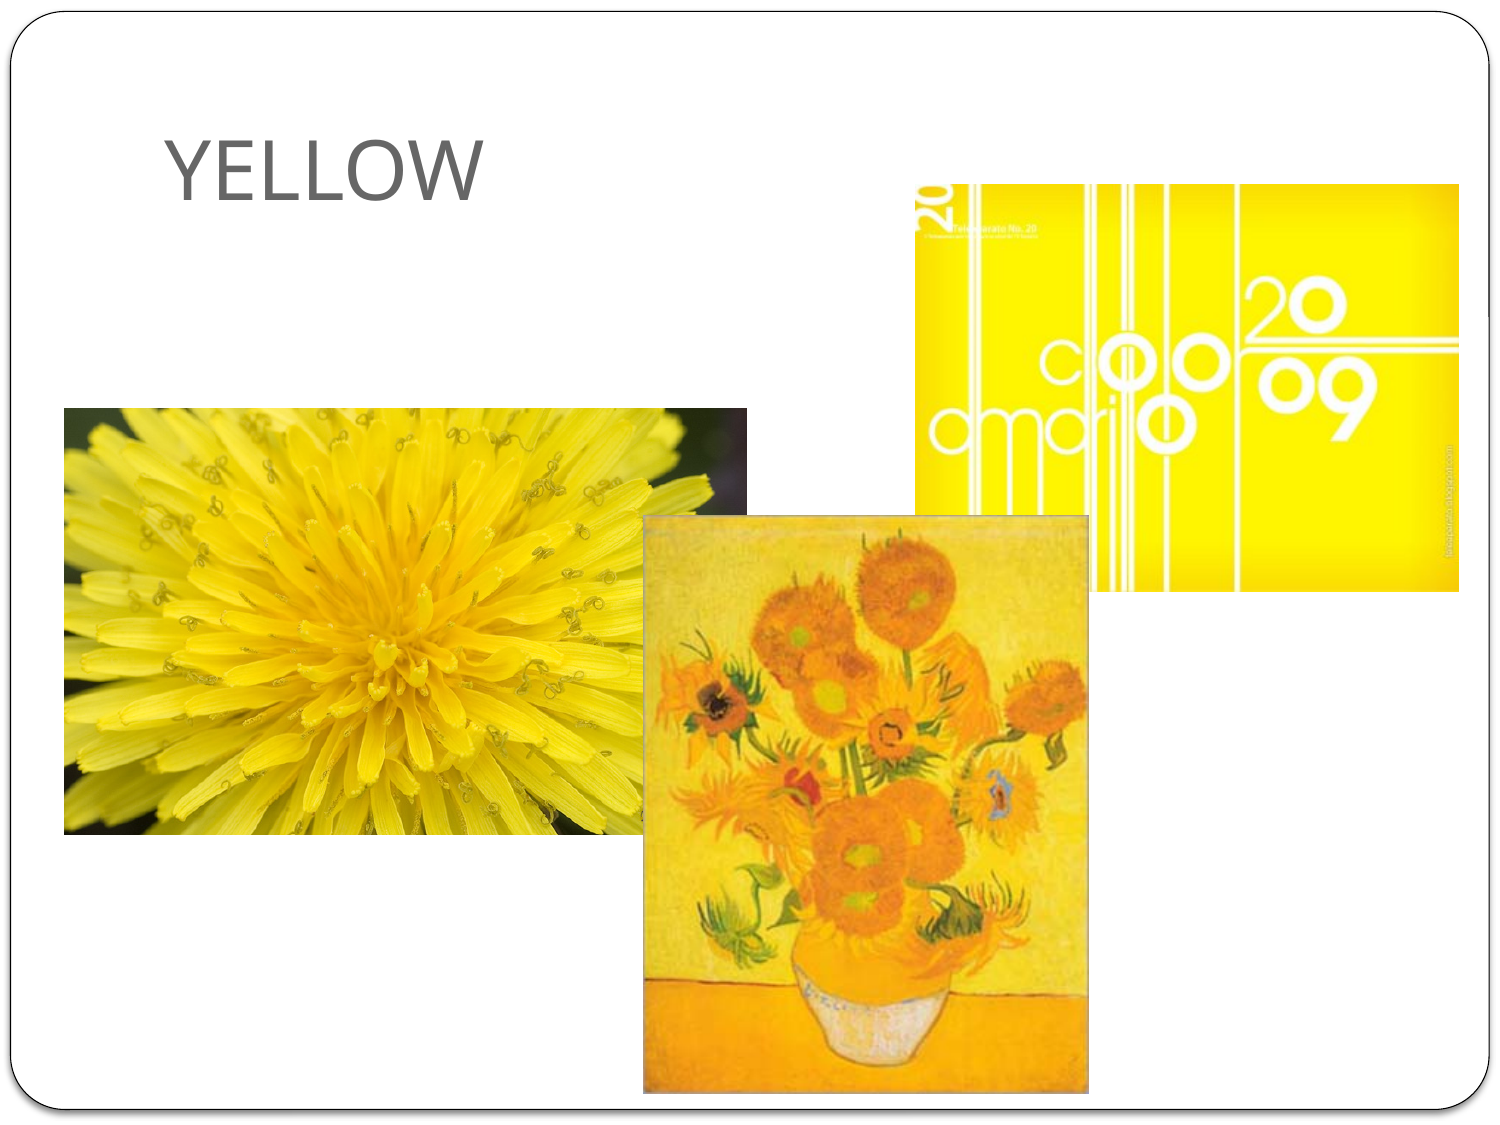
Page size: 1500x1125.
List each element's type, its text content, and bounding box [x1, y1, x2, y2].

title YELLOW [150, 45, 1425, 233]
picture [64, 184, 1459, 1094]
